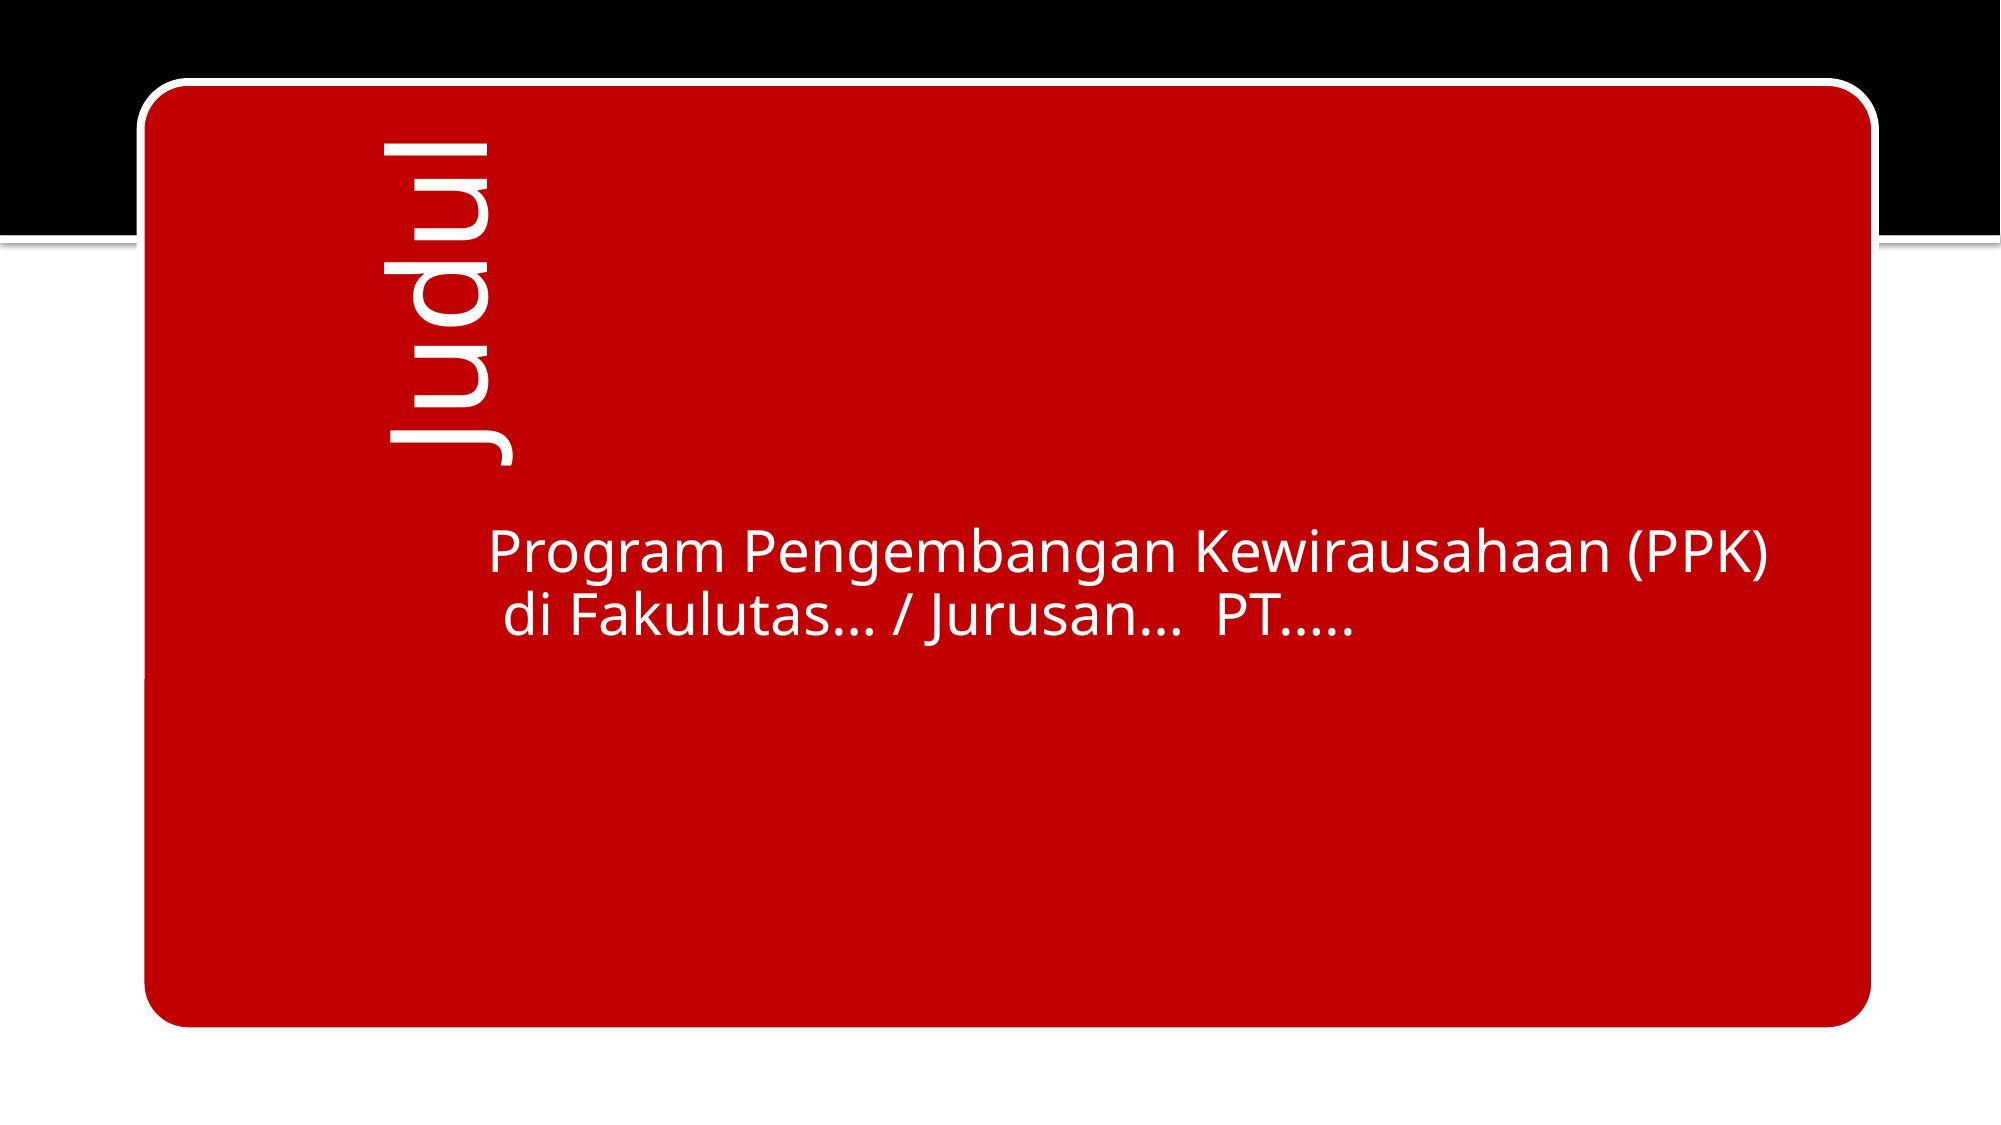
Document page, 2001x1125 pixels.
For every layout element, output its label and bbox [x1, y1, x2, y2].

list [140, 81, 1875, 1032]
